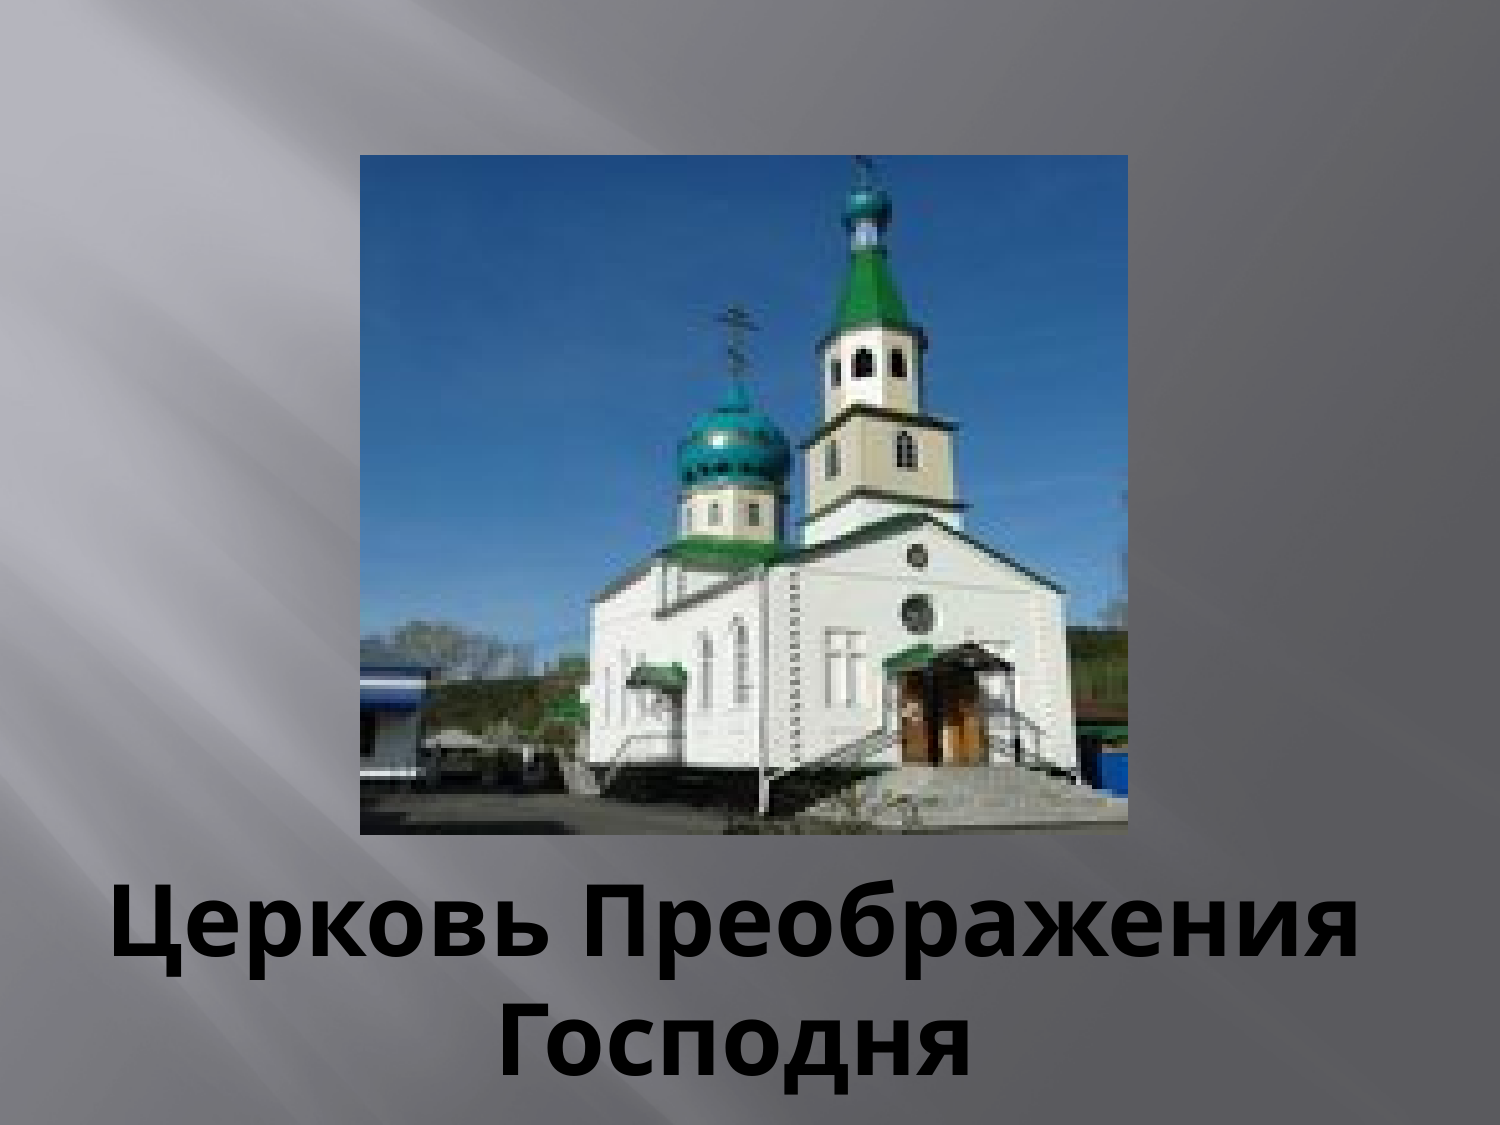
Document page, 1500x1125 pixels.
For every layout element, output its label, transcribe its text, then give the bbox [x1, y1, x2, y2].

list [359, 154, 1129, 835]
title Церковь Преображения Господня [64, 857, 1406, 1094]
